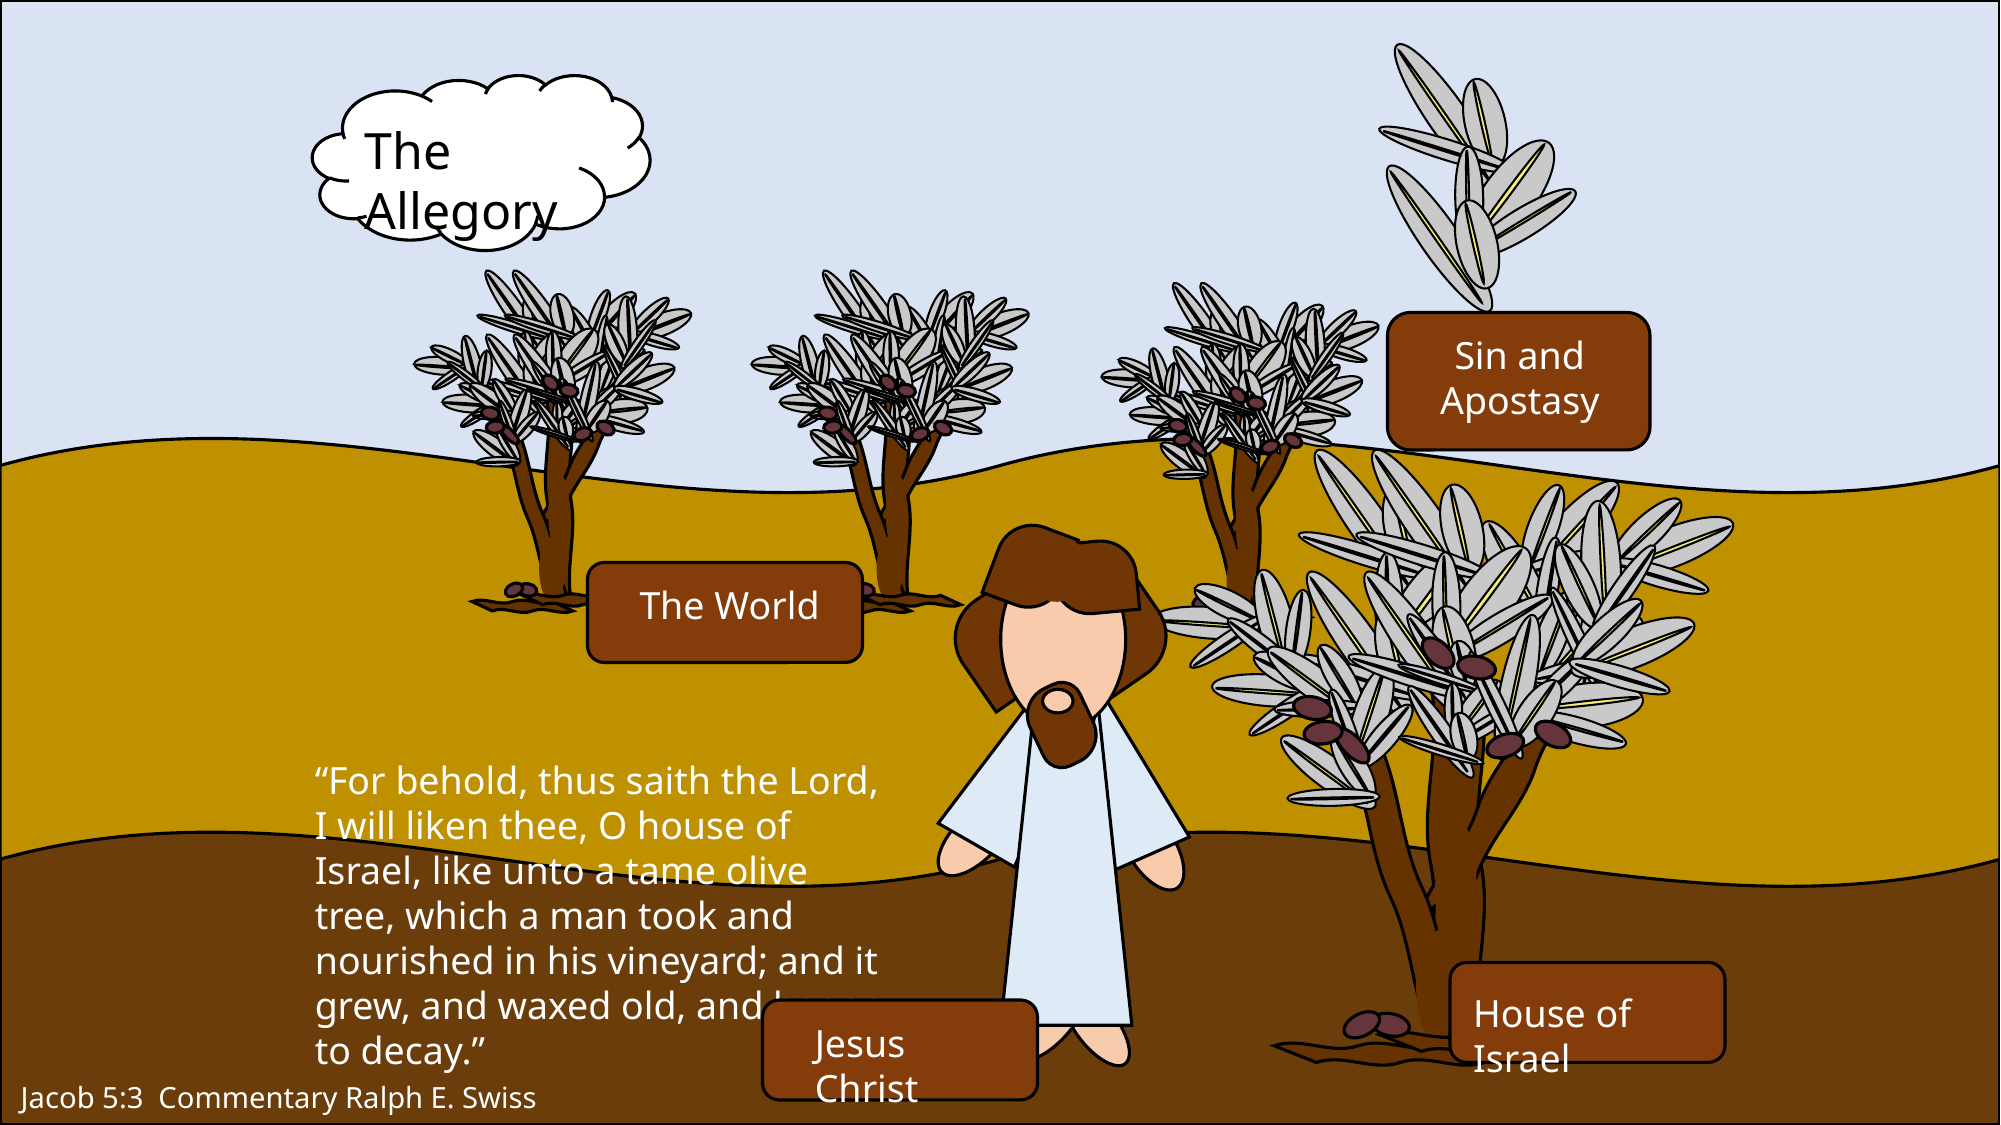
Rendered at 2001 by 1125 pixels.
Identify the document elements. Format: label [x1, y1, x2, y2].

text_box [411, 261, 701, 613]
text_box [761, 999, 1039, 1101]
text_box [749, 261, 1038, 613]
text_box [311, 74, 651, 251]
text_box [586, 561, 863, 663]
text_box [1099, 274, 1388, 524]
text_box [0, 0, 2000, 1125]
text_box [1323, 68, 1592, 259]
text_box [1149, 436, 1751, 1066]
text_box [1449, 961, 1726, 1063]
text_box [952, 524, 1176, 1075]
text_box [1386, 311, 1651, 451]
